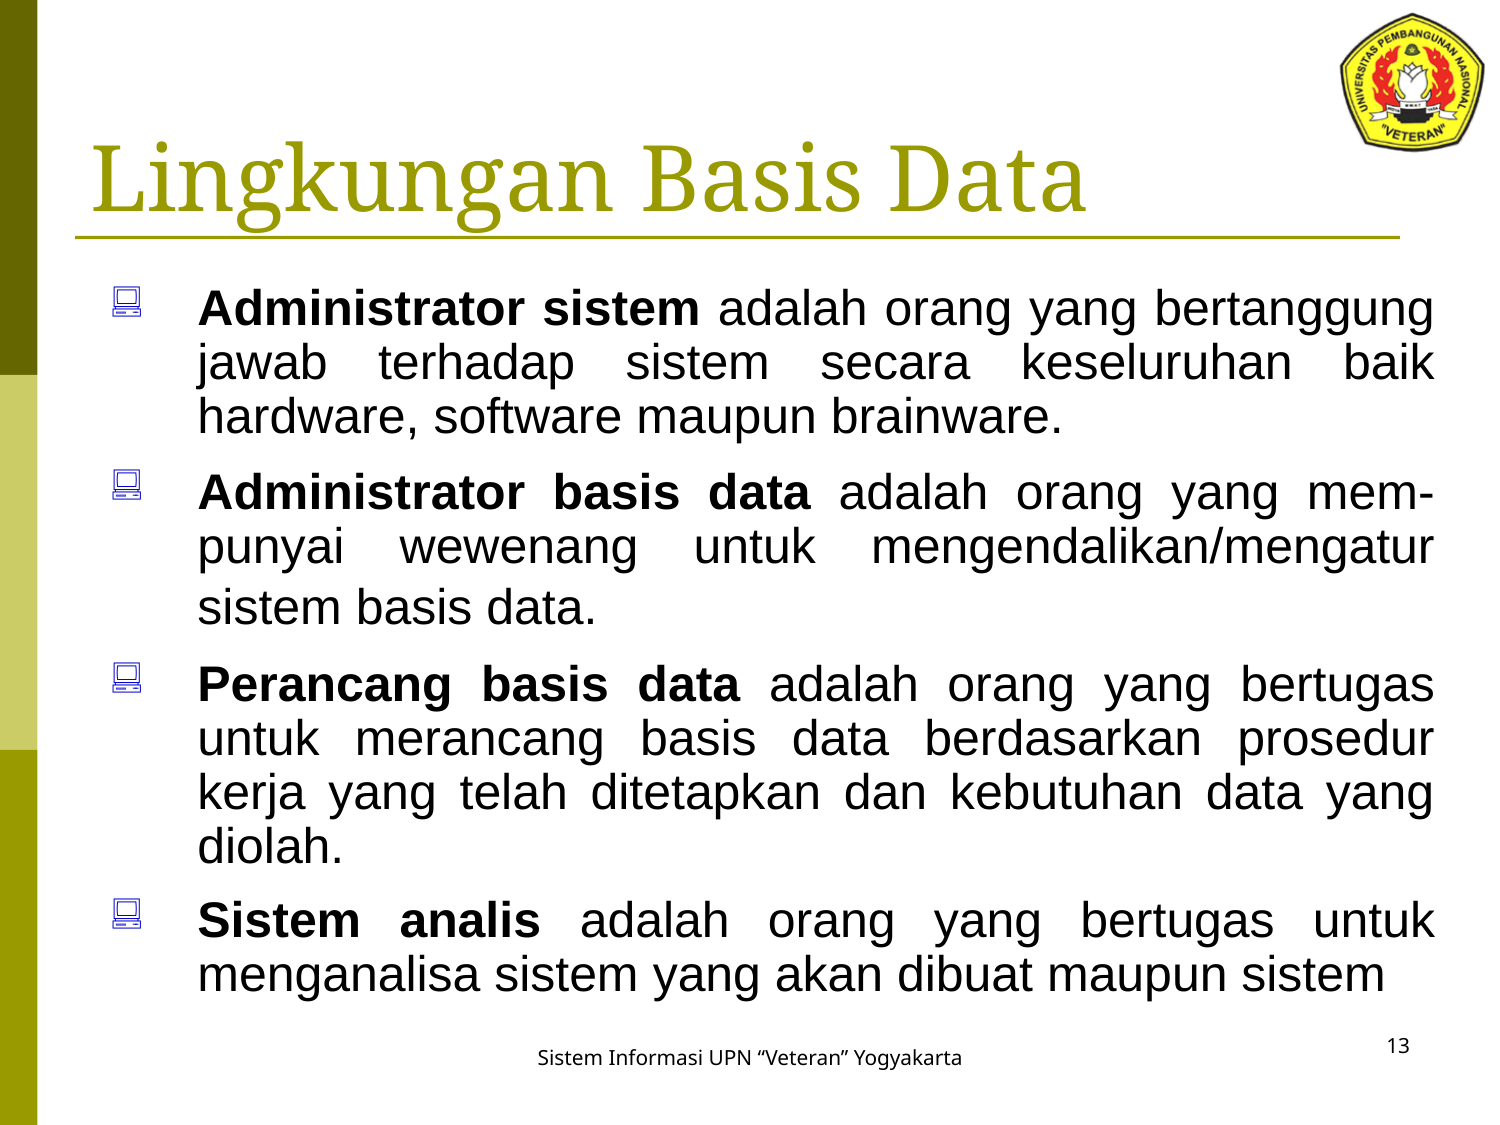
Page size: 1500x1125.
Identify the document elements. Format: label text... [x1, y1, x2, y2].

slide_number 13 [1074, 1024, 1426, 1101]
picture [1337, 11, 1488, 154]
title Lingkungan Basis Data [74, 49, 1426, 238]
text_box Administrator sistem adalah orang yang bertanggung jawab terhadap sistem secara keseluruhan baik hardware, software maupun brainware. Administrator basis data adalah orang yang mem-punyai wewenang untuk mengendalikan/mengatur sistem basis data. Perancang basis data adalah orang yang bertugas untuk merancang basis data berdasarkan prosedur kerja yang telah ditetapkan dan kebutuhan data yang diolah. Sistem analis adalah orang yang bertugas untuk menganalisa sistem yang akan dibuat maupun sistem [95, 274, 1450, 1013]
